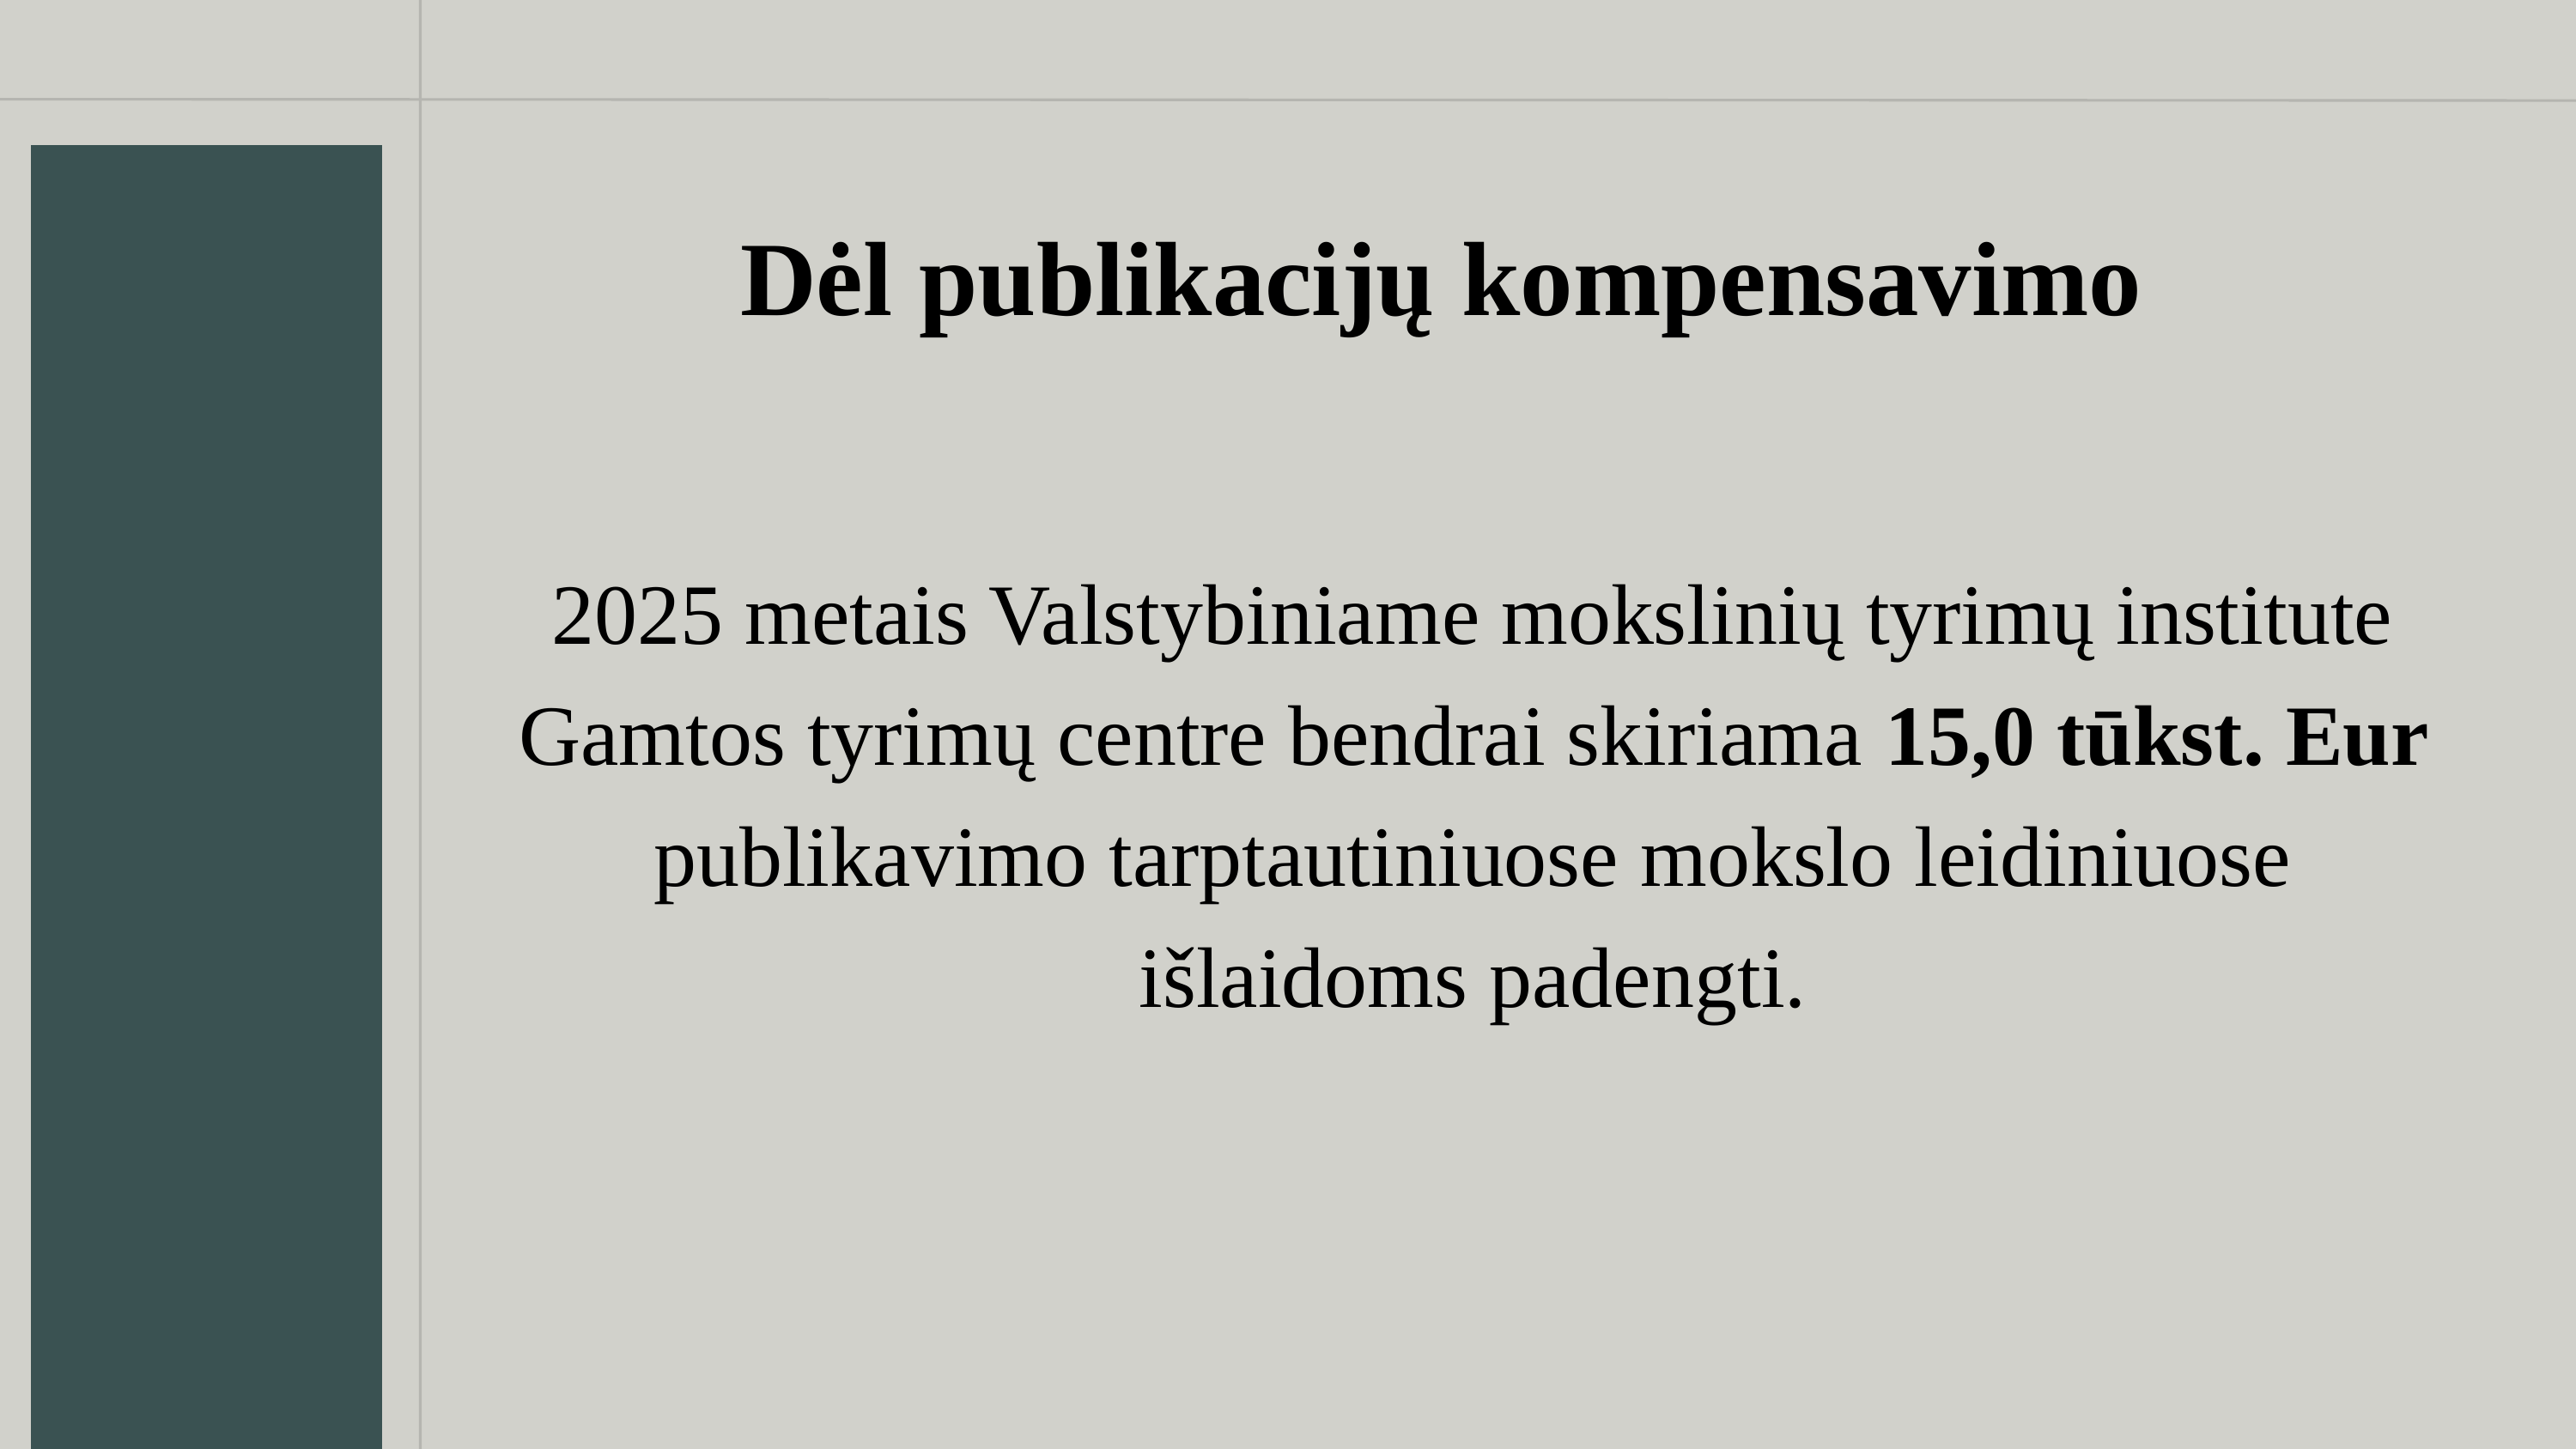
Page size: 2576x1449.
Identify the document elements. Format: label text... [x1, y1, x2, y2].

text_box 2025 metais Valstybiniame mokslinių tyrimų institute Gamtos tyrimų centre bendrai skiriama 15,0 tūkst. Eur publikavimo tarptautiniuose mokslo leidiniuose išlaidoms padengti. [514, 539, 2432, 1025]
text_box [31, 144, 383, 1449]
text_box Dėl publikacijų kompensavimo [478, 187, 2433, 337]
